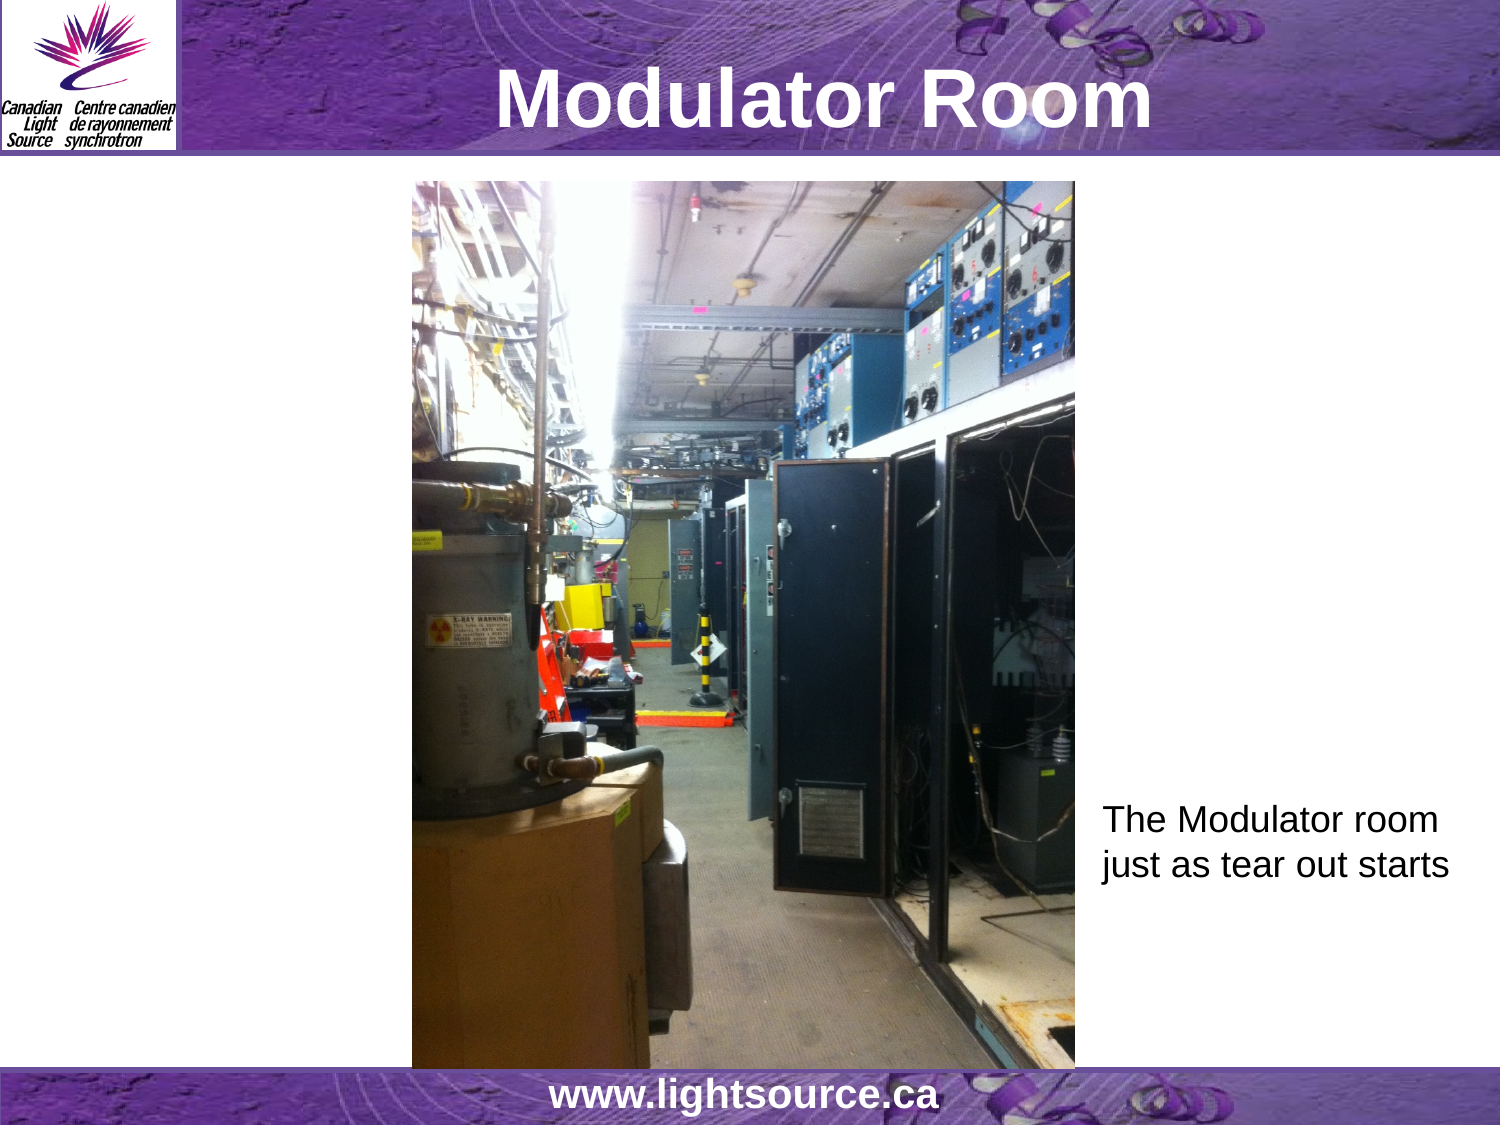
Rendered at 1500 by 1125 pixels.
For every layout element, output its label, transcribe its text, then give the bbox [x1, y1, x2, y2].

picture [1, 1073, 1500, 1125]
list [412, 181, 1076, 1070]
picture [2, 0, 149, 150]
title Modulator Room [149, 0, 1500, 188]
text_box The Modulator room just as tear out starts [1087, 787, 1475, 893]
